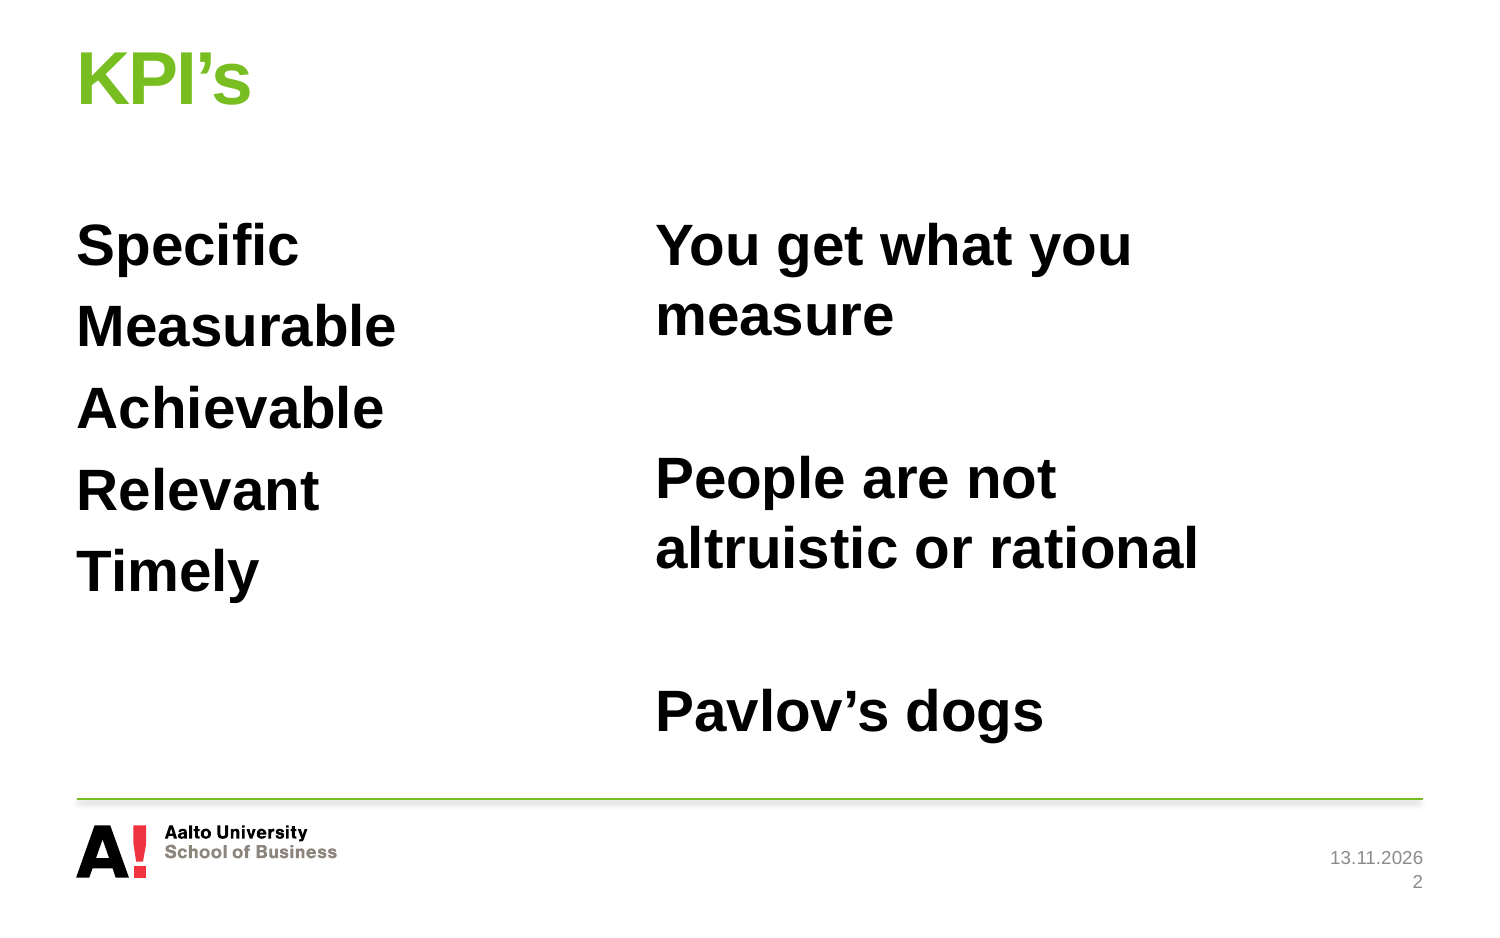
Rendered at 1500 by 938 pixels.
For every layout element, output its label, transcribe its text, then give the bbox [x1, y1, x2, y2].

text_box You get what you measure People are not altruistic or rational Pavlov’s dogs [655, 206, 1294, 755]
title KPI’s [76, 43, 1424, 207]
slide_number 2 [829, 870, 1424, 893]
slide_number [829, 844, 1424, 870]
list Specific Measurable Achievable Relevant Timely [76, 206, 514, 755]
